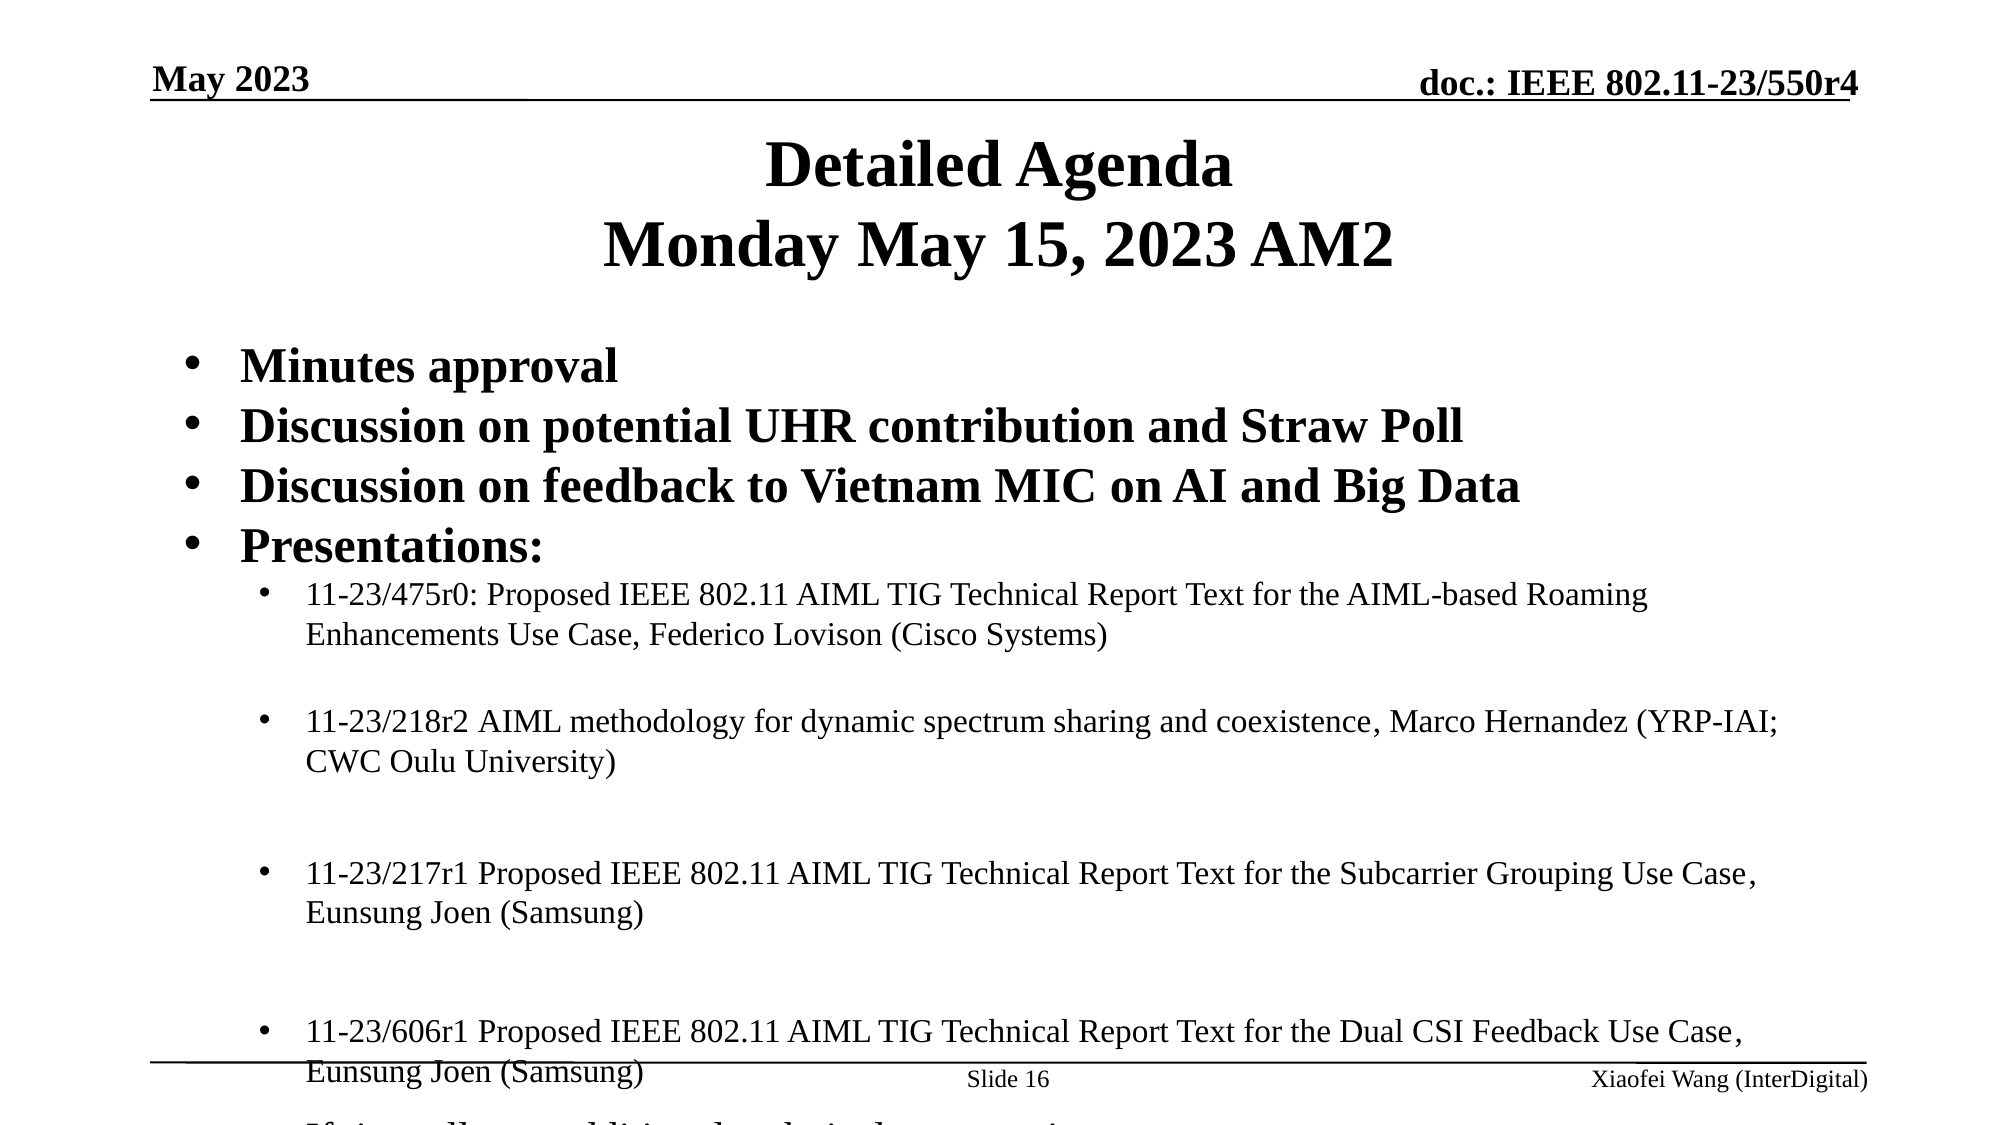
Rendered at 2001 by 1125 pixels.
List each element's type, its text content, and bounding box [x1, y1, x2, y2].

footer Xiaofei Wang (InterDigital) [1171, 1061, 1869, 1093]
list Minutes approval Discussion on potential UHR contribution and Straw Poll Discussion on feedback to Vietnam MIC on AI and Big Data Presentations: 11-23/475r0: Proposed IEEE 802.11 AIML TIG Technical Report Text for the AIML-based Roaming Enhancements Use Case, Federico Lovison (Cisco Systems) 11-23/218r2 AIML methodology for dynamic spectrum sharing and coexistence, Marco Hernandez (YRP-IAI; CWC Oulu University) 11-23/217r1 Proposed IEEE 802.11 AIML TIG Technical Report Text for the Subcarrier Grouping Use Case, Eunsung Joen (Samsung) 11-23/606r1 Proposed IEEE 802.11 AIML TIG Technical Report Text for the Dual CSI Feedback Use Case, Eunsung Joen (Samsung) If time allows, additional technical presentations Recess [149, 324, 1850, 1000]
title Detailed Agenda Monday May 15, 2023 AM2 [149, 112, 1850, 288]
slide_number Slide 16 [950, 1061, 1067, 1123]
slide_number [152, 54, 563, 100]
